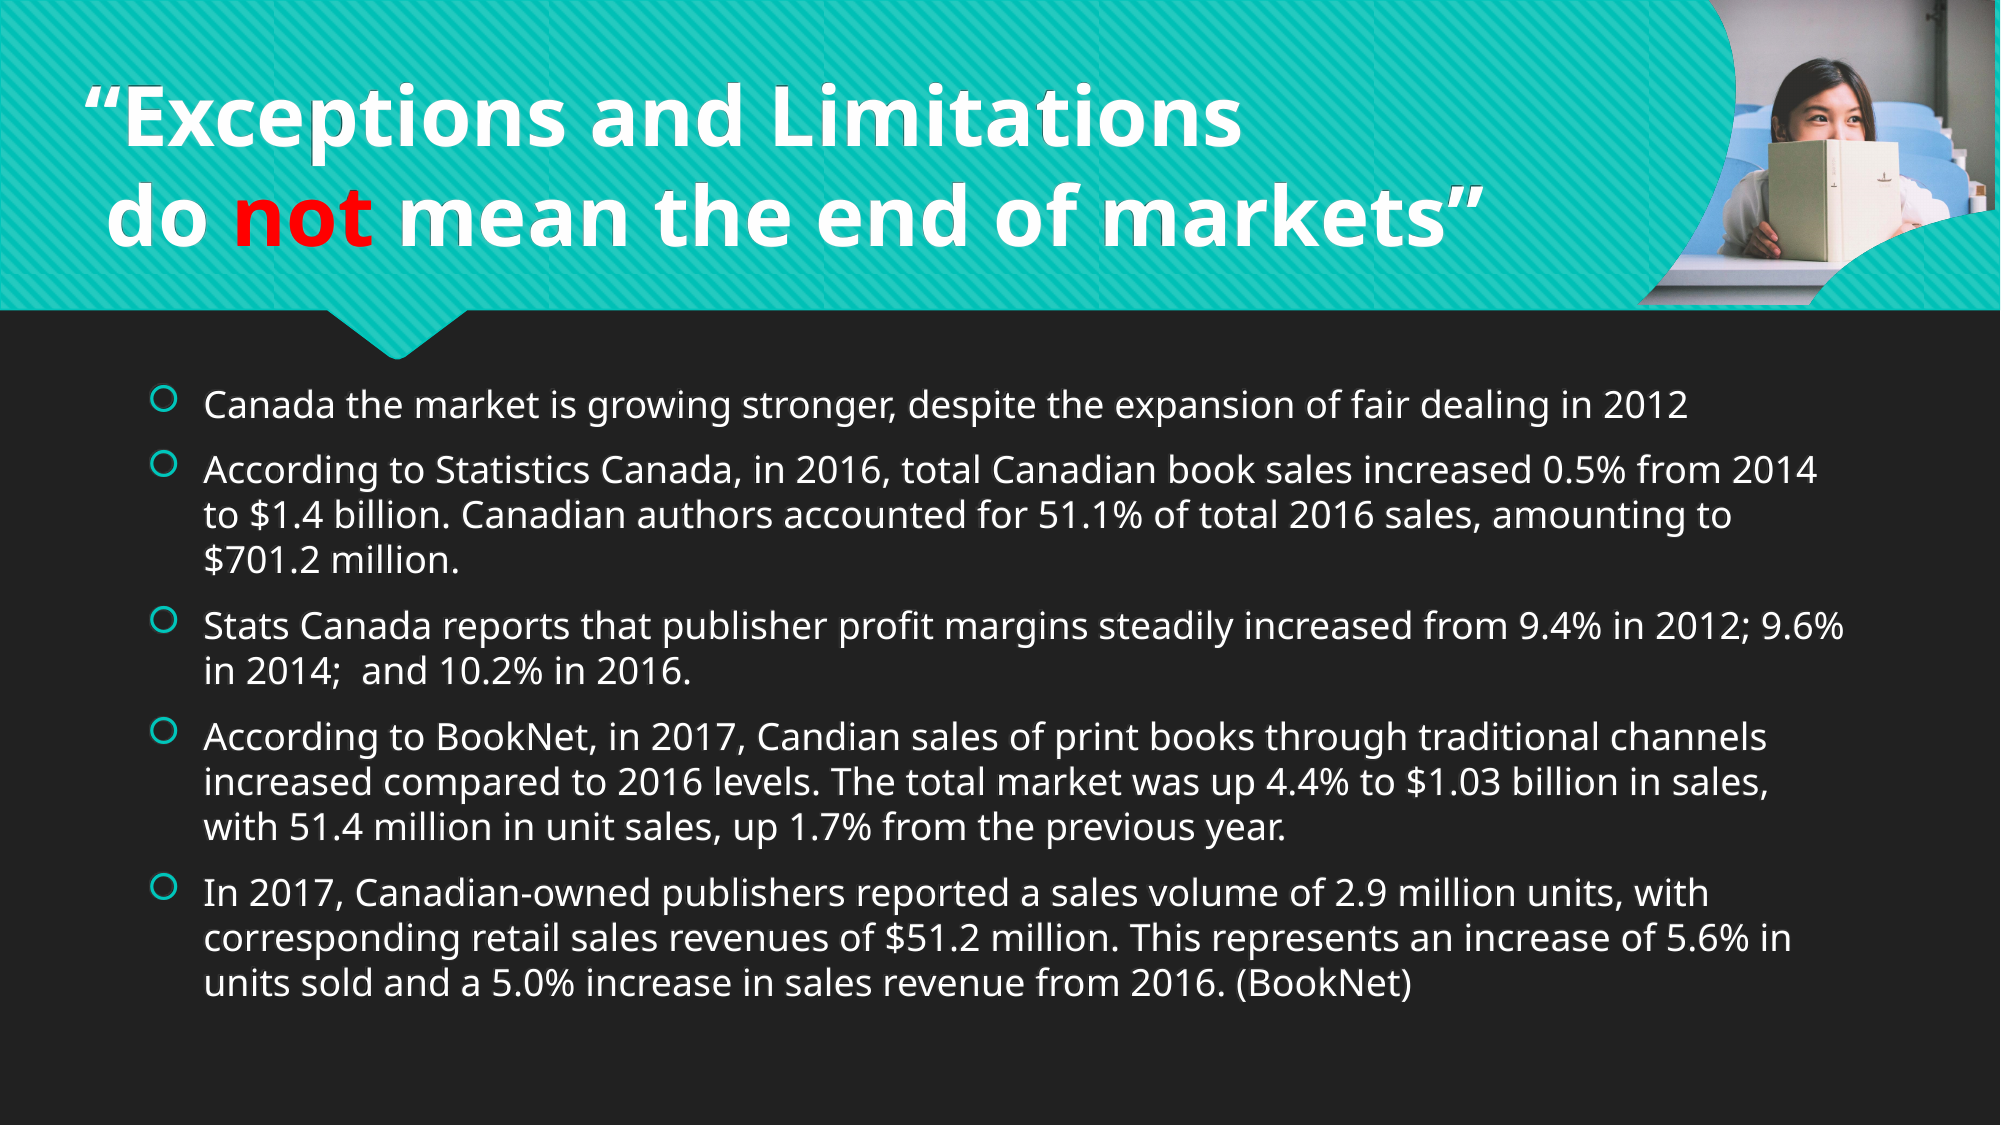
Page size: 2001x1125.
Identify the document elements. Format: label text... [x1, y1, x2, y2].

title “Exceptions and Limitations do not mean the end of markets” [69, 111, 1637, 271]
list Canada the market is growing stronger, despite the expansion of fair dealing in 2012 According to Statistics Canada, in 2016, total Canadian book sales increased 0.5% from 2014 to $1.4 billion. Canadian authors accounted for 51.1% of total 2016 sales, amounting to $701.2 million. Stats Canada reports that publisher profit margins steadily increased from 9.4% in 2012; 9.6% in 2014; and 10.2% in 2016. According to BookNet, in 2017, Candian sales of print books through traditional channels increased compared to 2016 levels. The total market was up 4.4% to $1.03 billion in sales, with 51.4 million in unit sales, up 1.7% from the previous year. In 2017, Canadian-owned publishers reported a sales volume of 2.9 million units, with corresponding retail sales revenues of $51.2 million. This represents an increase of 5.6% in units sold and a 5.0% increase in sales revenue from 2016. (BookNet) [132, 355, 1864, 1095]
picture [1, 0, 1999, 355]
